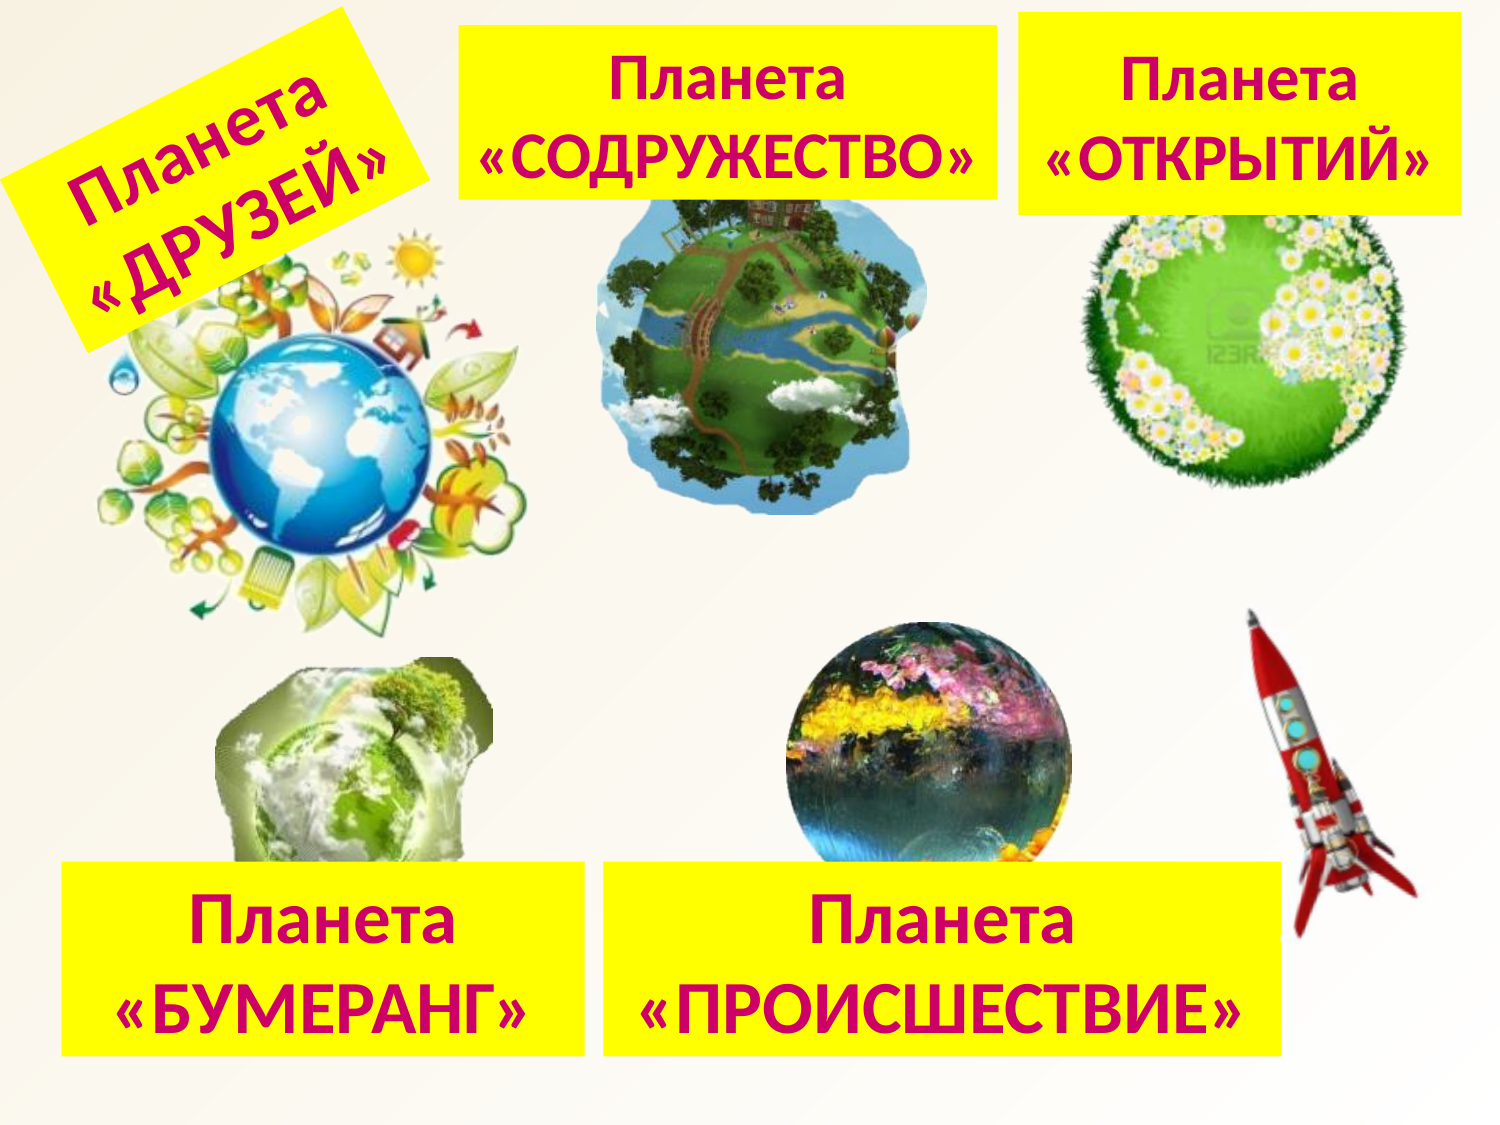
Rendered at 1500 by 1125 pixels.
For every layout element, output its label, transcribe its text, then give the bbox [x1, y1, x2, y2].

text_box Планета «СОДРУЖЕСТВО» [458, 25, 998, 200]
text_box Планета «БУМЕРАНГ» [61, 861, 585, 1057]
picture [1163, 601, 1495, 964]
title Планета «ОТКРЫТИЙ» [1018, 11, 1461, 215]
text_box Планета «ДРУЗЕЙ» [0, 6, 431, 291]
picture [786, 621, 1072, 906]
picture [61, 190, 557, 906]
picture [596, 137, 928, 515]
text_box Планета «ПРОИСШЕСТВИЕ» [603, 861, 1282, 1057]
picture [1071, 153, 1417, 500]
